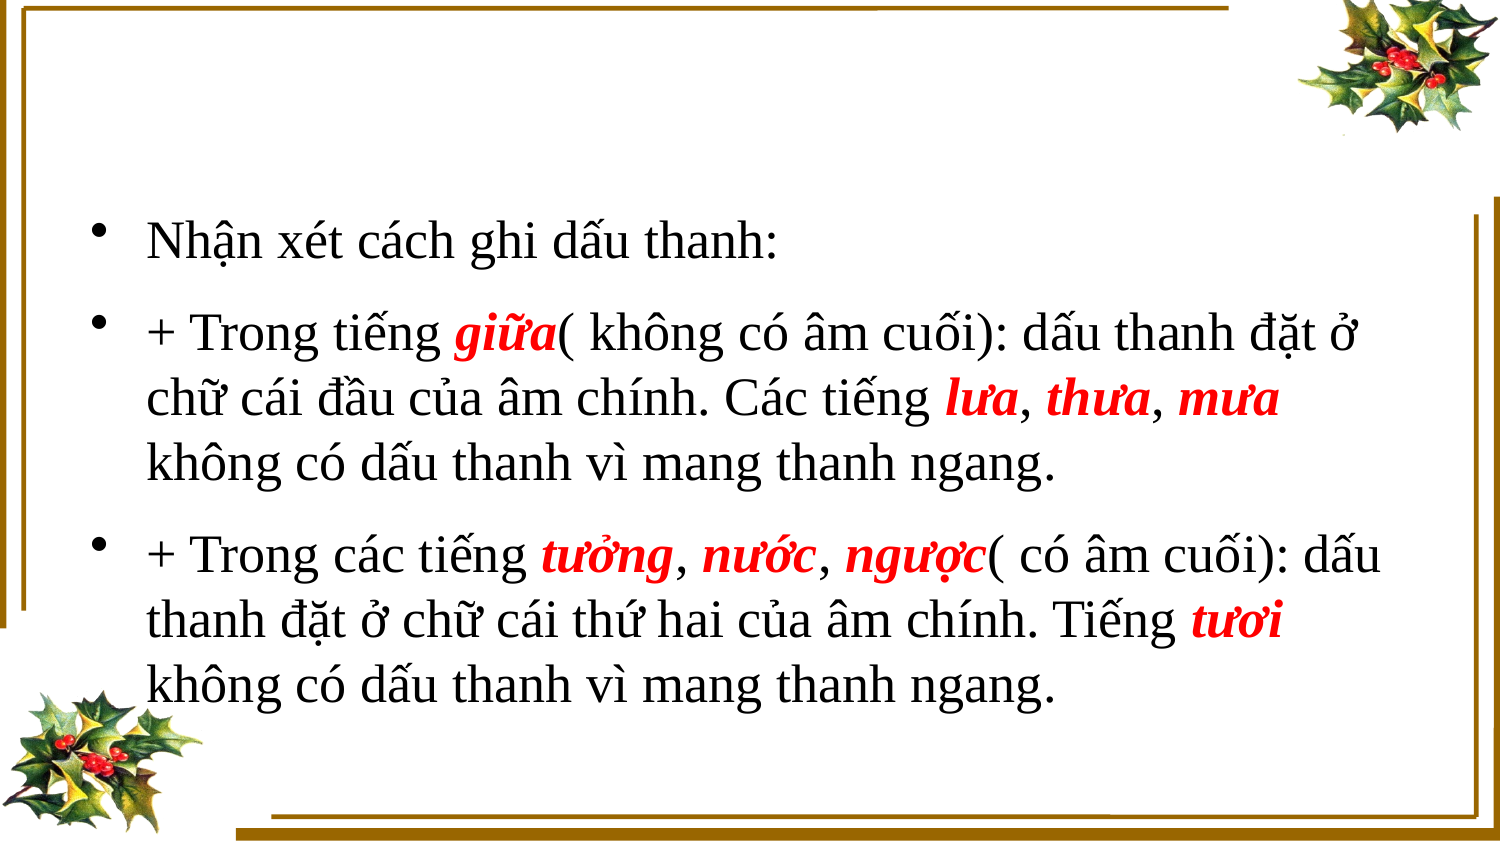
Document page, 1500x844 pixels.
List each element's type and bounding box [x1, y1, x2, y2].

text_box [0, 0, 1500, 835]
